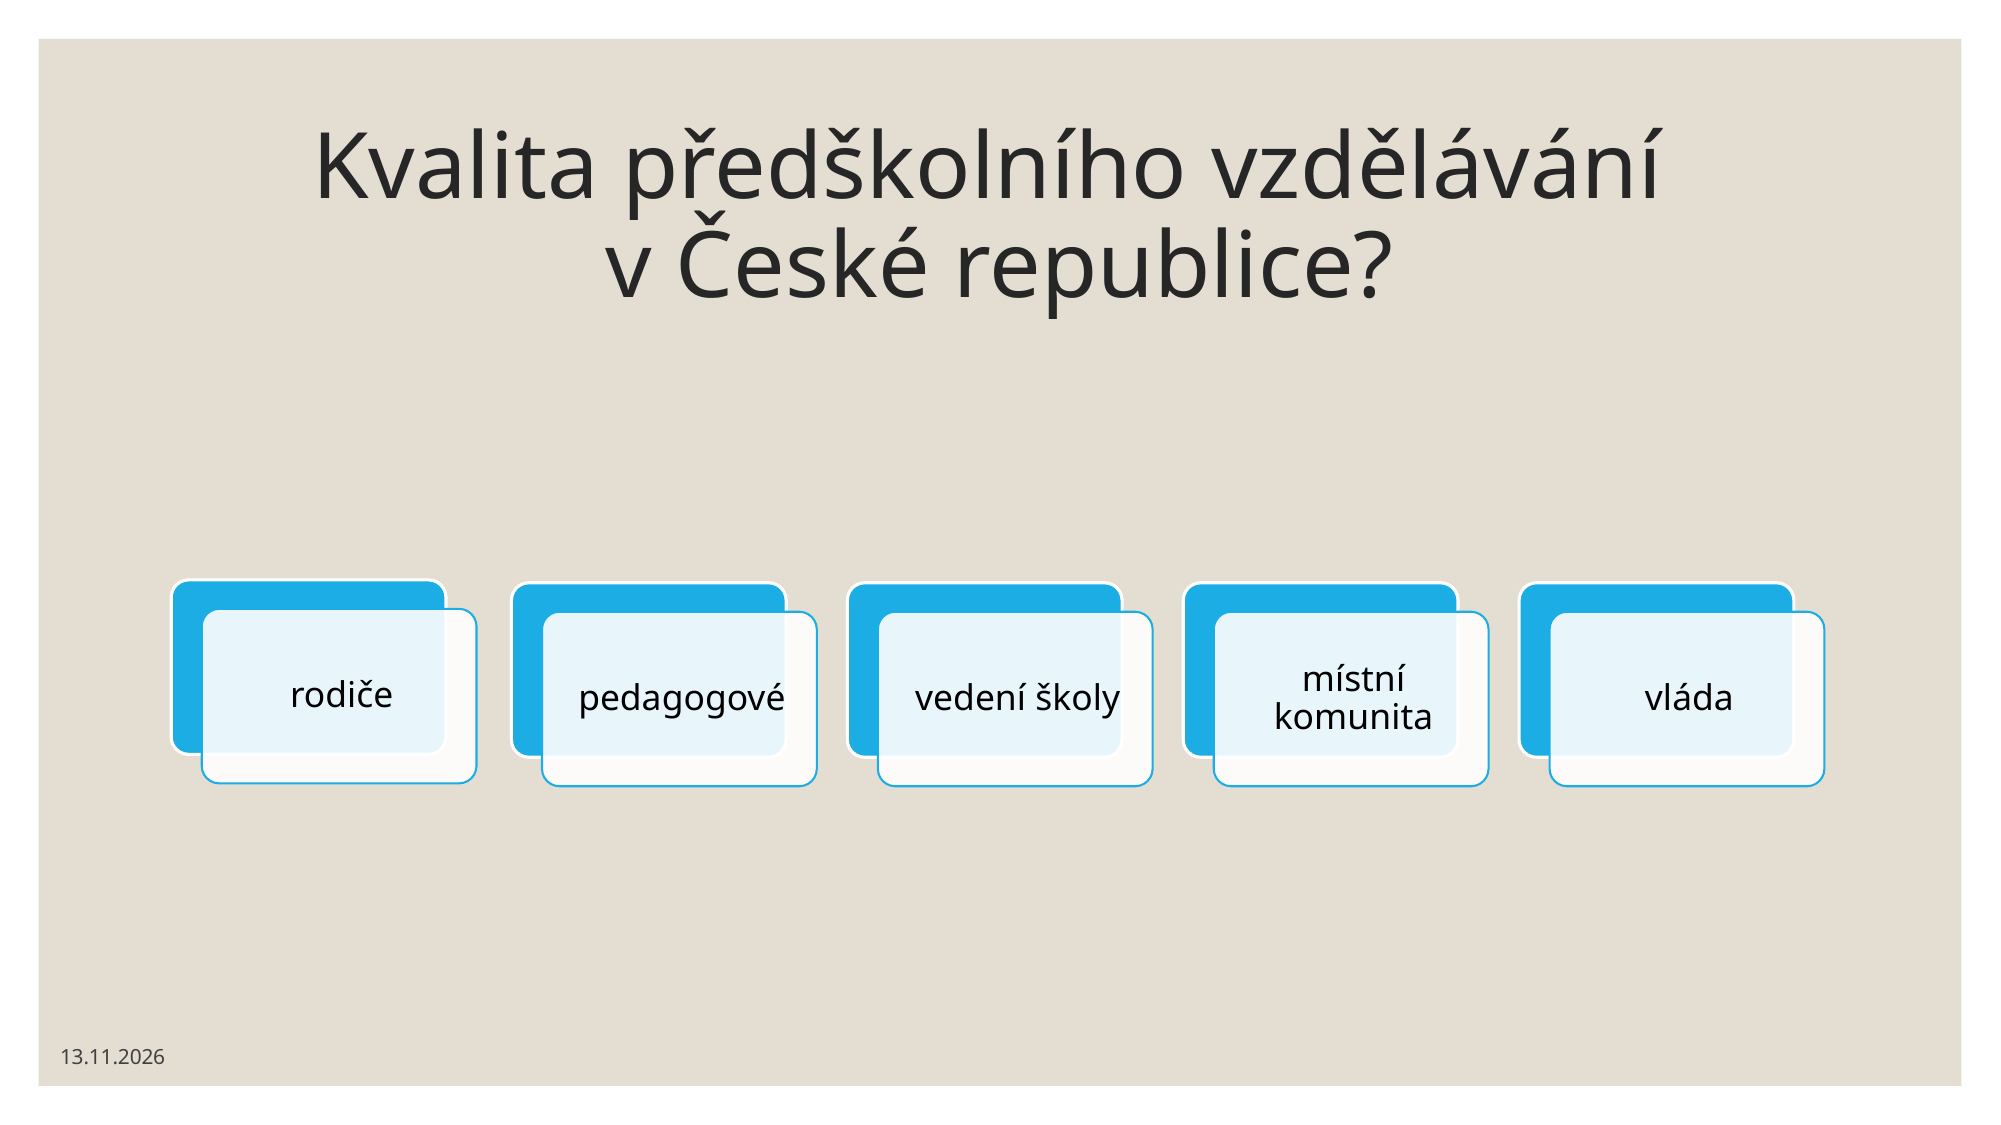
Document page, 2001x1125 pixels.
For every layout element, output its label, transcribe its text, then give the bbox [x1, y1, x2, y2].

title Kvalita předškolního vzdělávání v České republice? [174, 105, 1825, 331]
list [174, 378, 1825, 991]
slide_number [45, 1034, 495, 1080]
